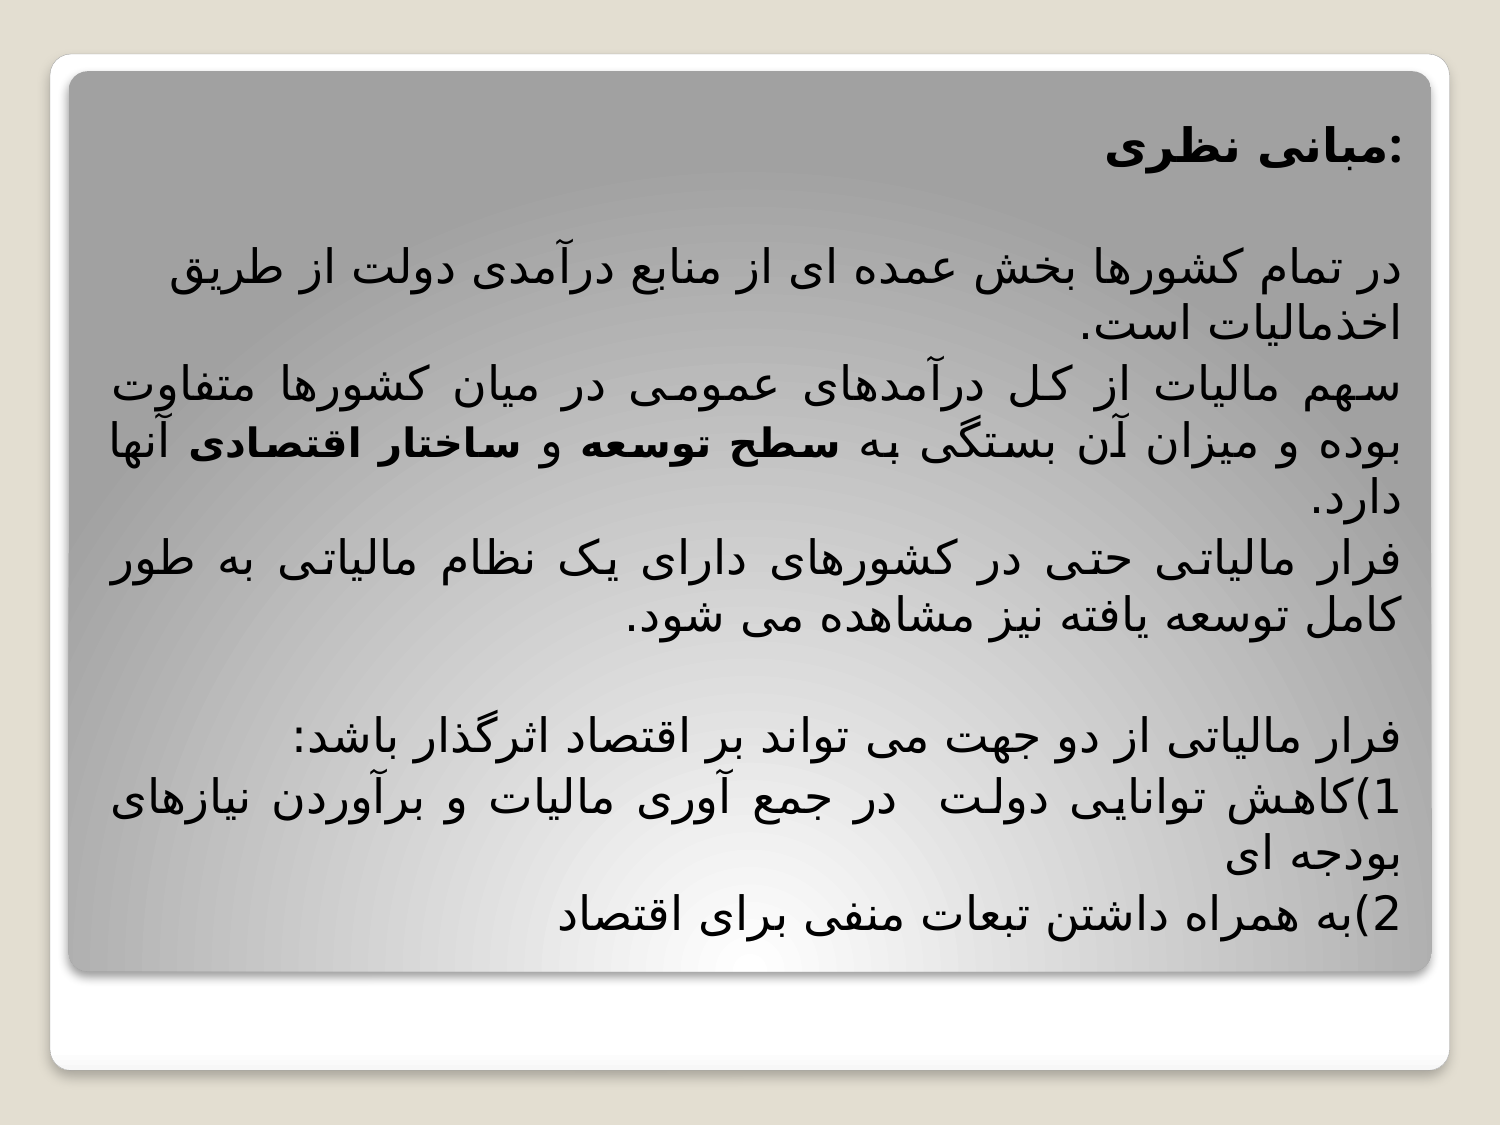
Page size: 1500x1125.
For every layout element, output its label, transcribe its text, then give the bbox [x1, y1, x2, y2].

list مبانی نظری: در تمام کشورها بخش عمده ای از منابع درآمدی دولت از طریق اخذمالیات است. سهم مالیات از کل درآمدهای عمومی در میان کشورها متفاوت بوده و میزان آن بستگی به سطح توسعه و ساختار اقتصادی آنها دارد. فرار مالیاتی حتی در کشورهای دارای یک نظام مالیاتی به طور کامل توسعه یافته نیز مشاهده می شود. فرار مالیاتی از دو جهت می تواند بر اقتصاد اثرگذار باشد: 1)کاهش توانایی دولت در جمع آوری مالیات و برآوردن نیازهای بودجه ای 2)به همراه داشتن تبعات منفی برای اقتصاد [75, 99, 1418, 950]
